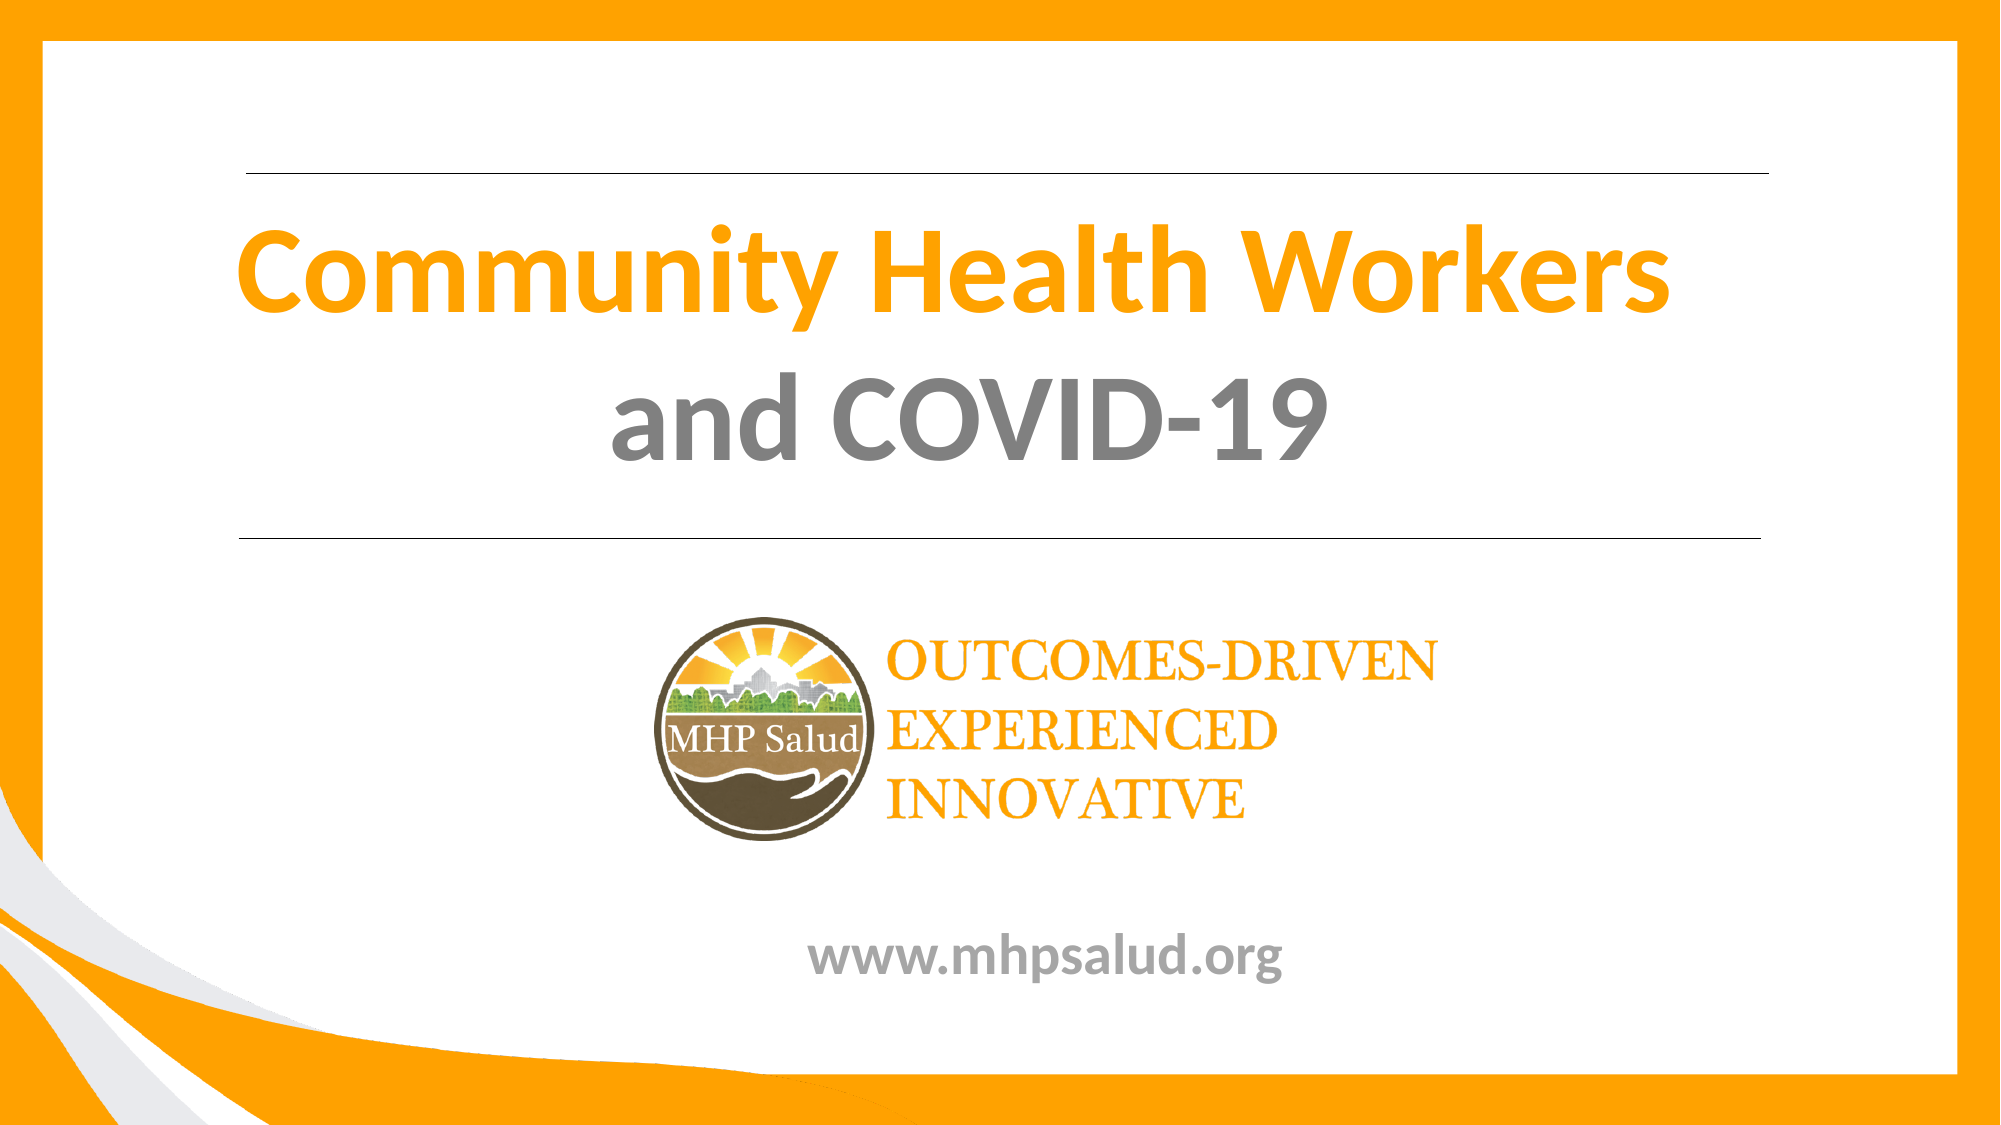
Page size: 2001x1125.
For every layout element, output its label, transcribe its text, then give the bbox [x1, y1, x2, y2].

picture [0, 0, 2000, 1125]
text_box Community Health Workers and COVID-19 [170, 197, 1740, 499]
text_box www.mhpsalud.org [431, 908, 1661, 994]
